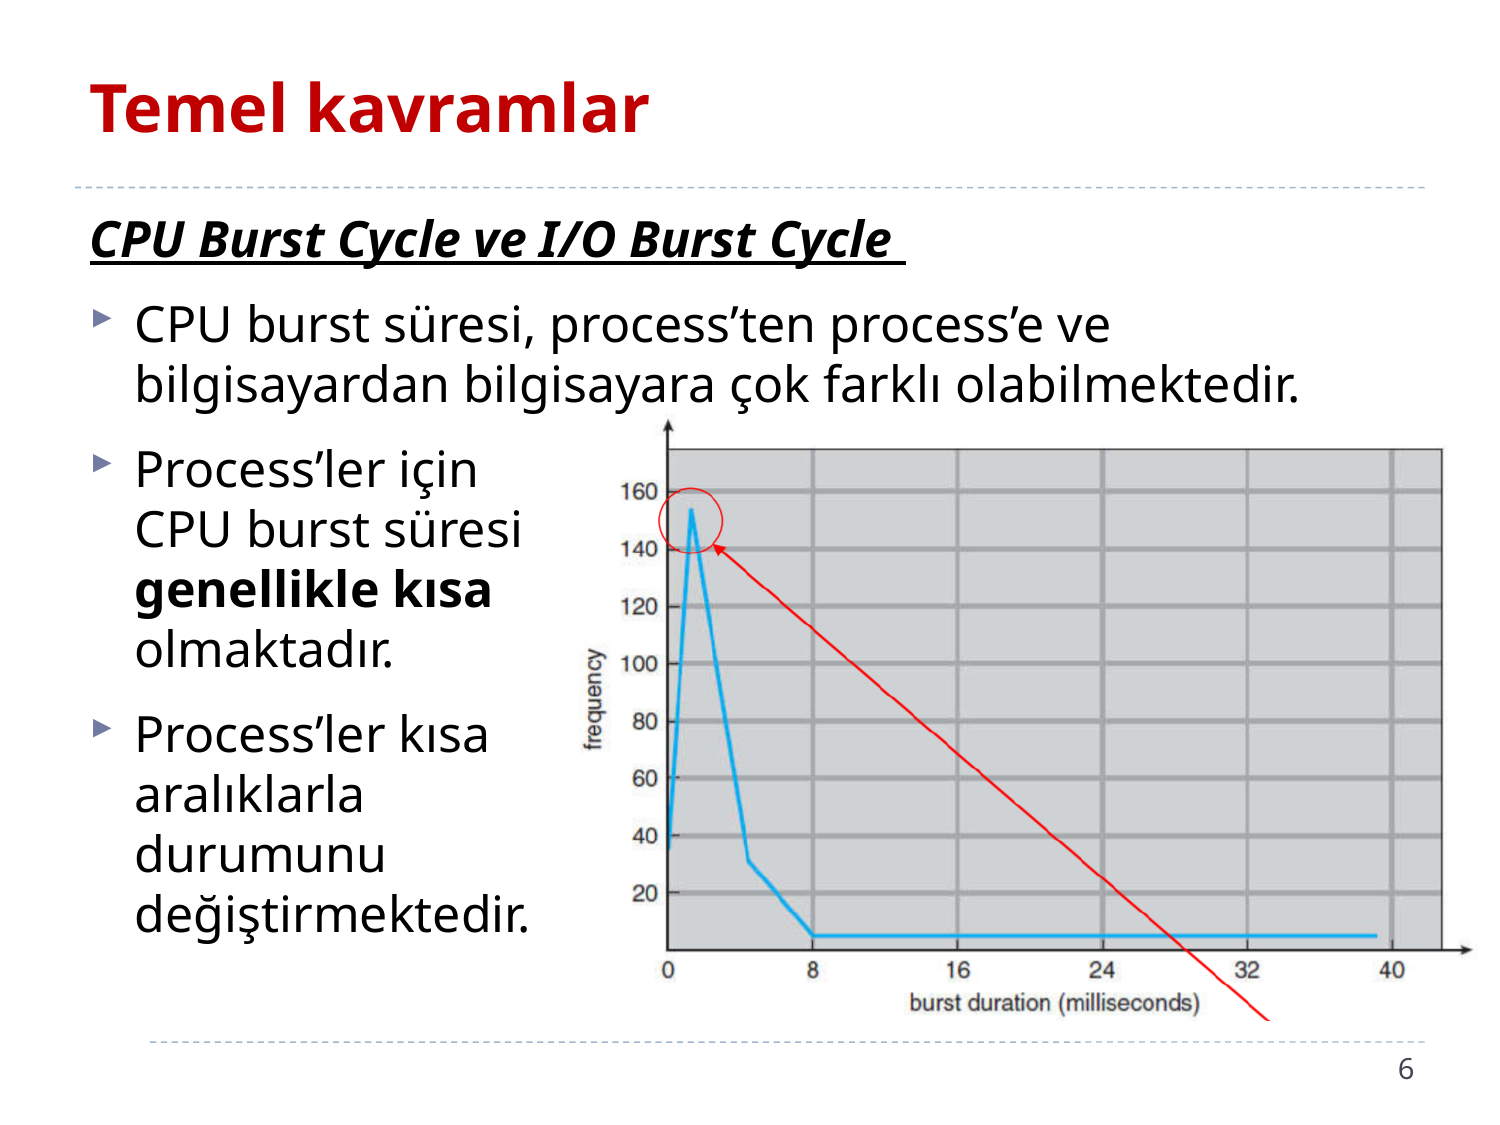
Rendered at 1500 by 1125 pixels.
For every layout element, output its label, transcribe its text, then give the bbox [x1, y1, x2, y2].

list CPU Burst Cycle ve I/O Burst Cycle CPU burst süresi, process’ten process’e ve bilgisayardan bilgisayara çok farklı olabilmektedir. Process’ler için CPU burst süresi genellikle kısa olmaktadır. Process’ler kısa aralıklarla durumunu değiştirmektedir. [75, 200, 1425, 1010]
picture [578, 408, 1483, 1021]
slide_number 6 [1080, 1042, 1430, 1103]
title Temel kavramlar [75, 24, 1425, 188]
